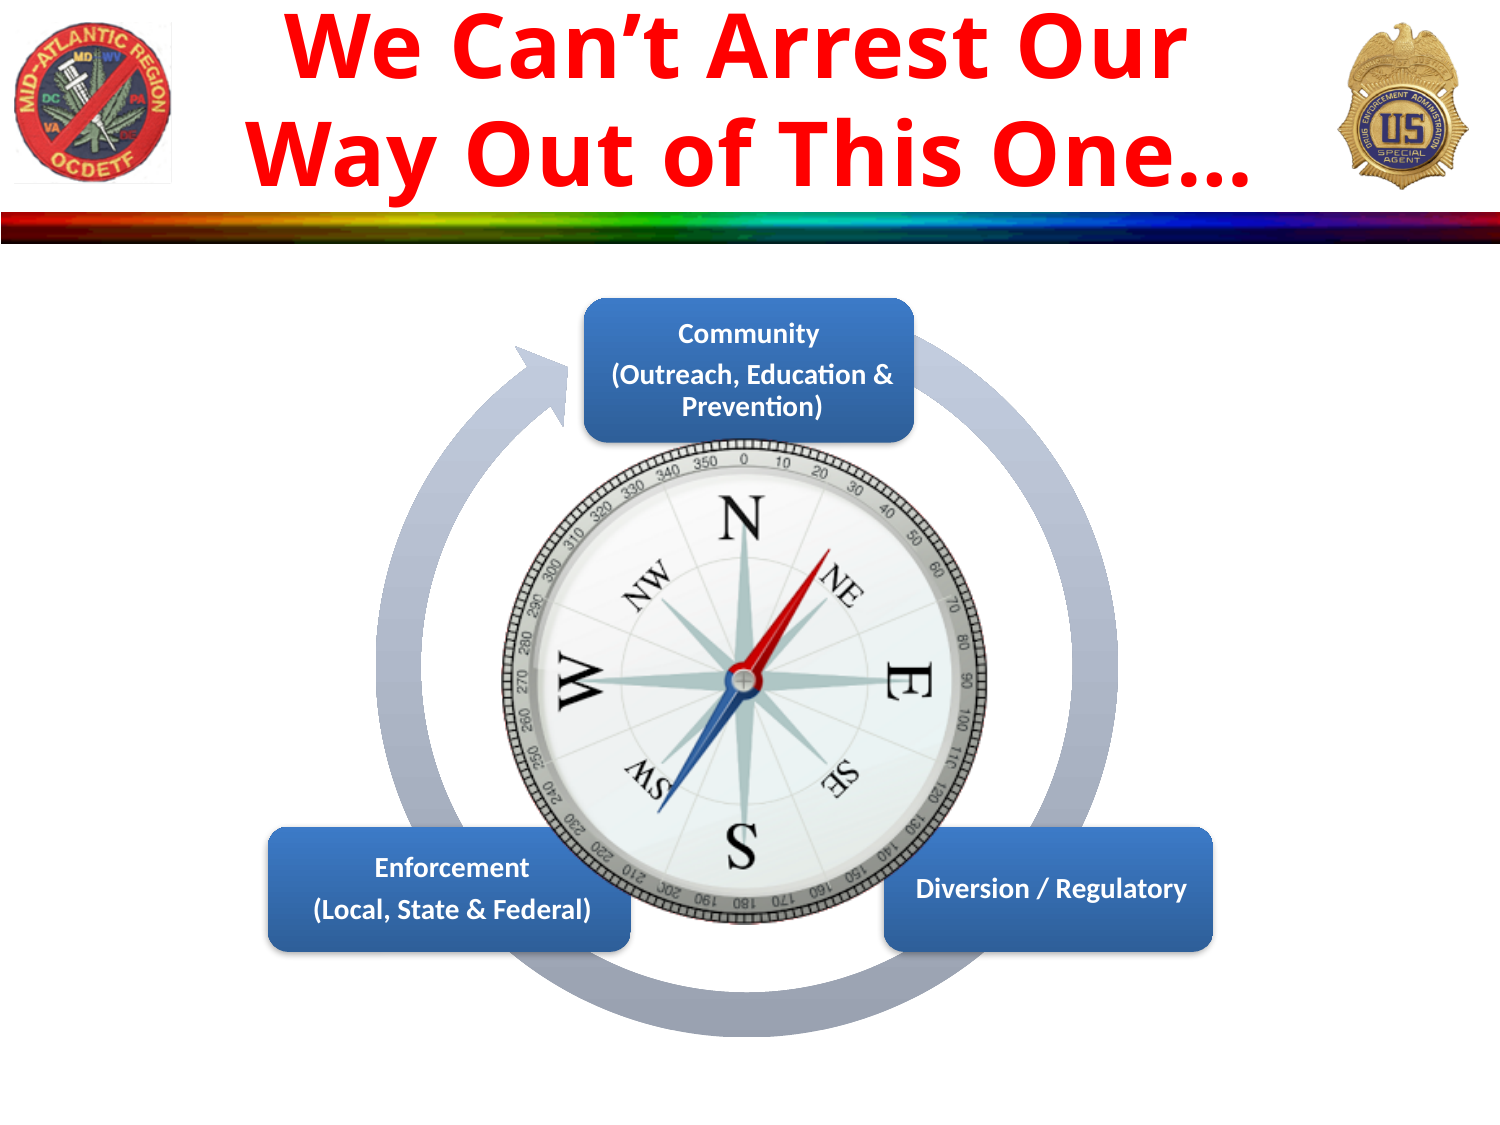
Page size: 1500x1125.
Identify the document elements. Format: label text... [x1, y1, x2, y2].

picture [14, 22, 174, 186]
picture [1337, 22, 1469, 190]
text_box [162, 137, 1319, 210]
picture [500, 437, 989, 926]
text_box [162, 253, 1319, 1113]
picture [0, 212, 1500, 245]
title We Can’t Arrest Our Way Out of This One… [1, 0, 1500, 211]
